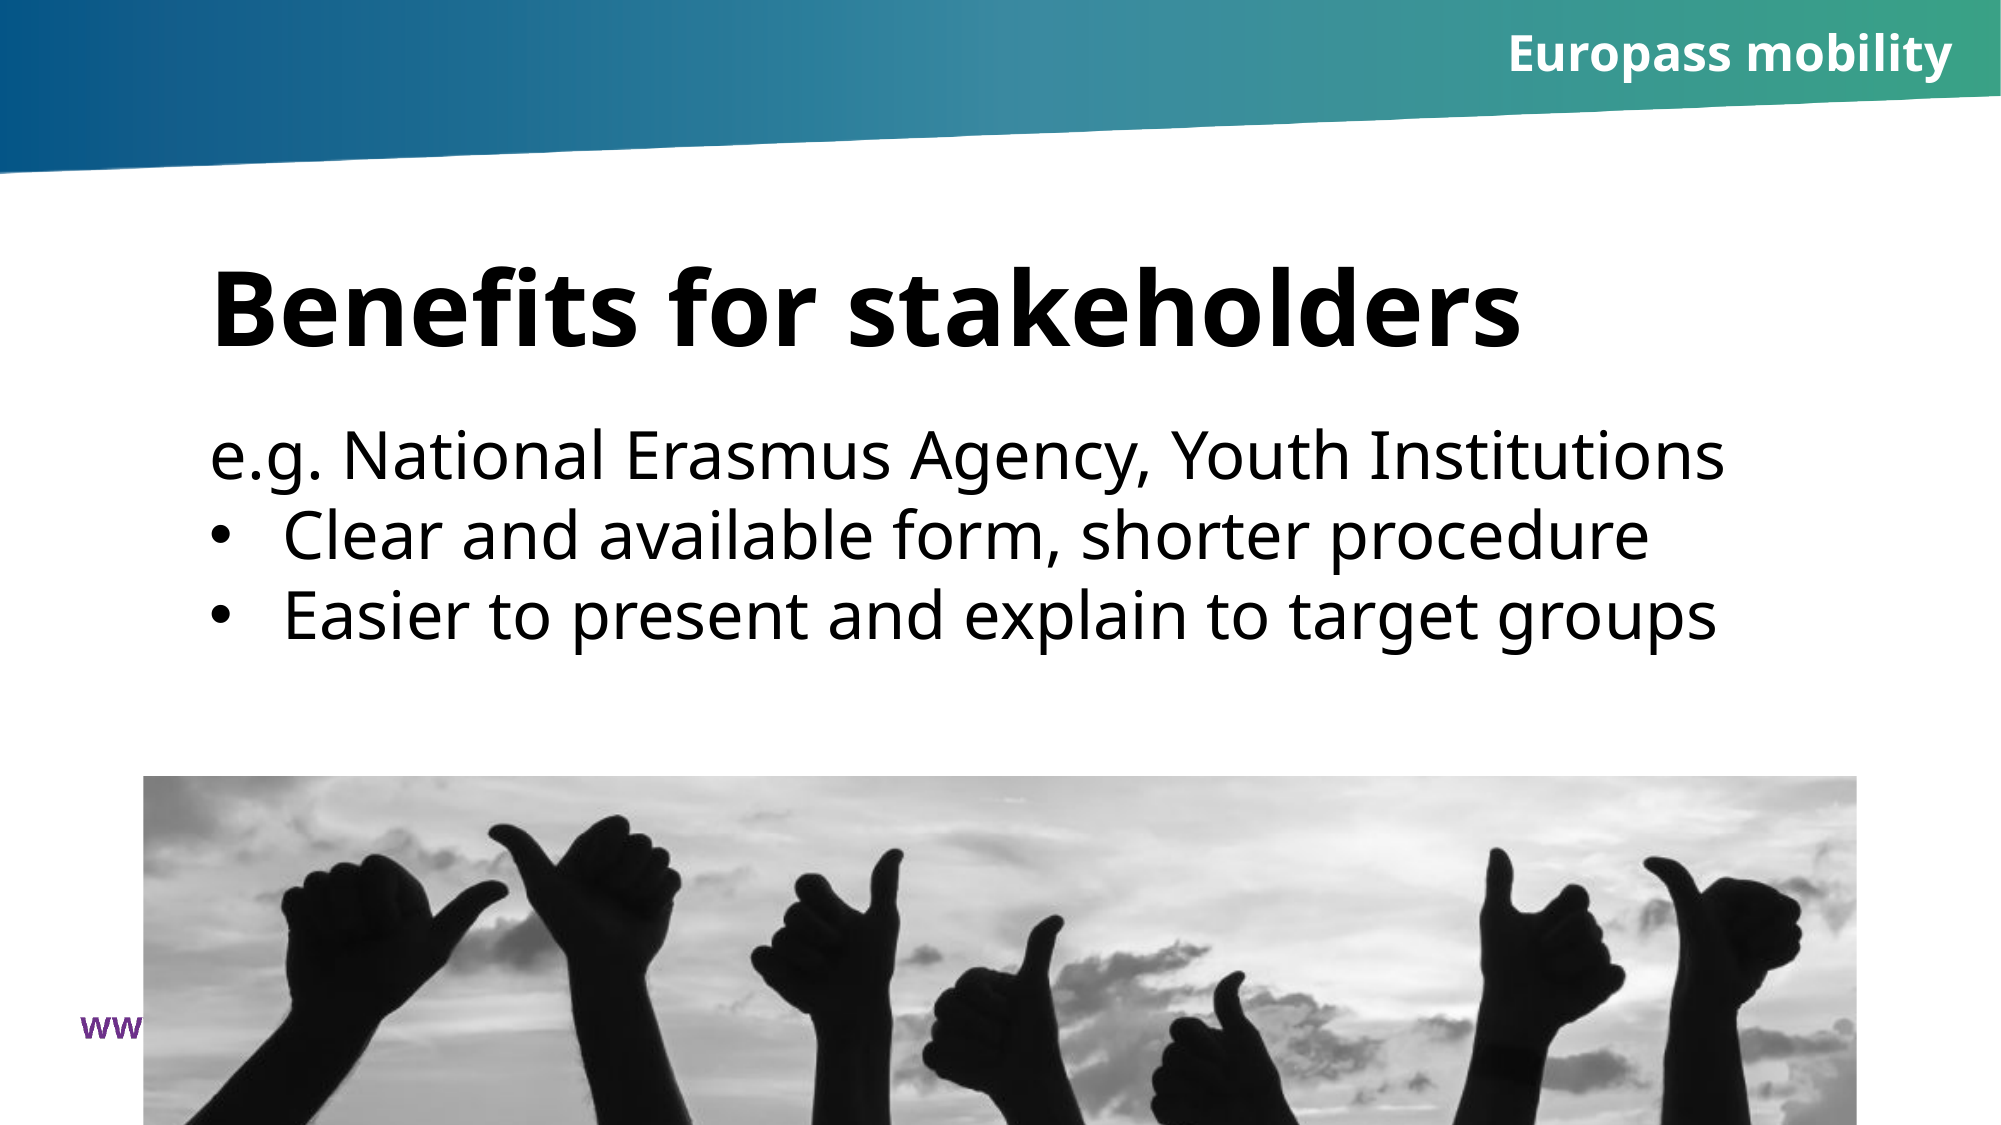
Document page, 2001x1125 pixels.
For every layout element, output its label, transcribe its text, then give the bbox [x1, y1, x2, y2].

text_box Benefits for stakeholders [194, 234, 1933, 375]
text_box e.g. National Erasmus Agency, Youth Institutions Clear and available form, shorter procedure Easier to present and explain to target groups [194, 375, 1843, 661]
picture [0, 0, 2001, 261]
picture [75, 776, 1857, 1125]
